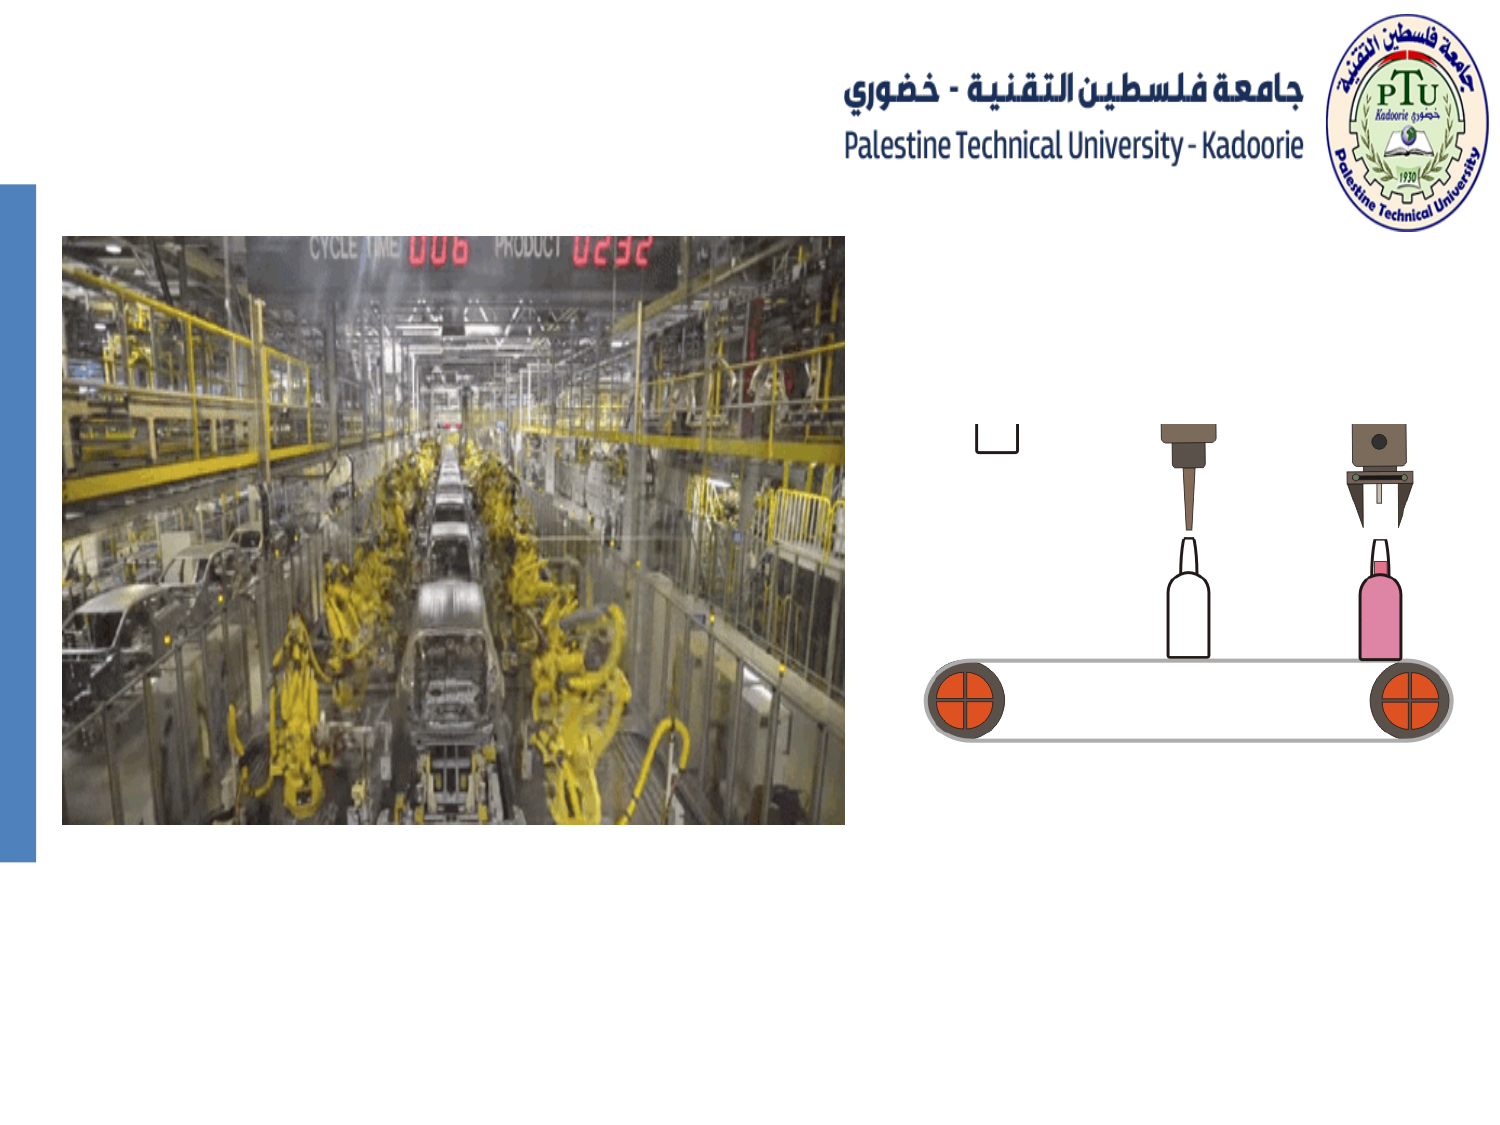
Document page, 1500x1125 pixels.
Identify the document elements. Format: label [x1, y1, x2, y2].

text_box [0, 184, 37, 863]
picture [844, 14, 1489, 232]
picture [62, 236, 845, 826]
picture [899, 424, 1476, 811]
